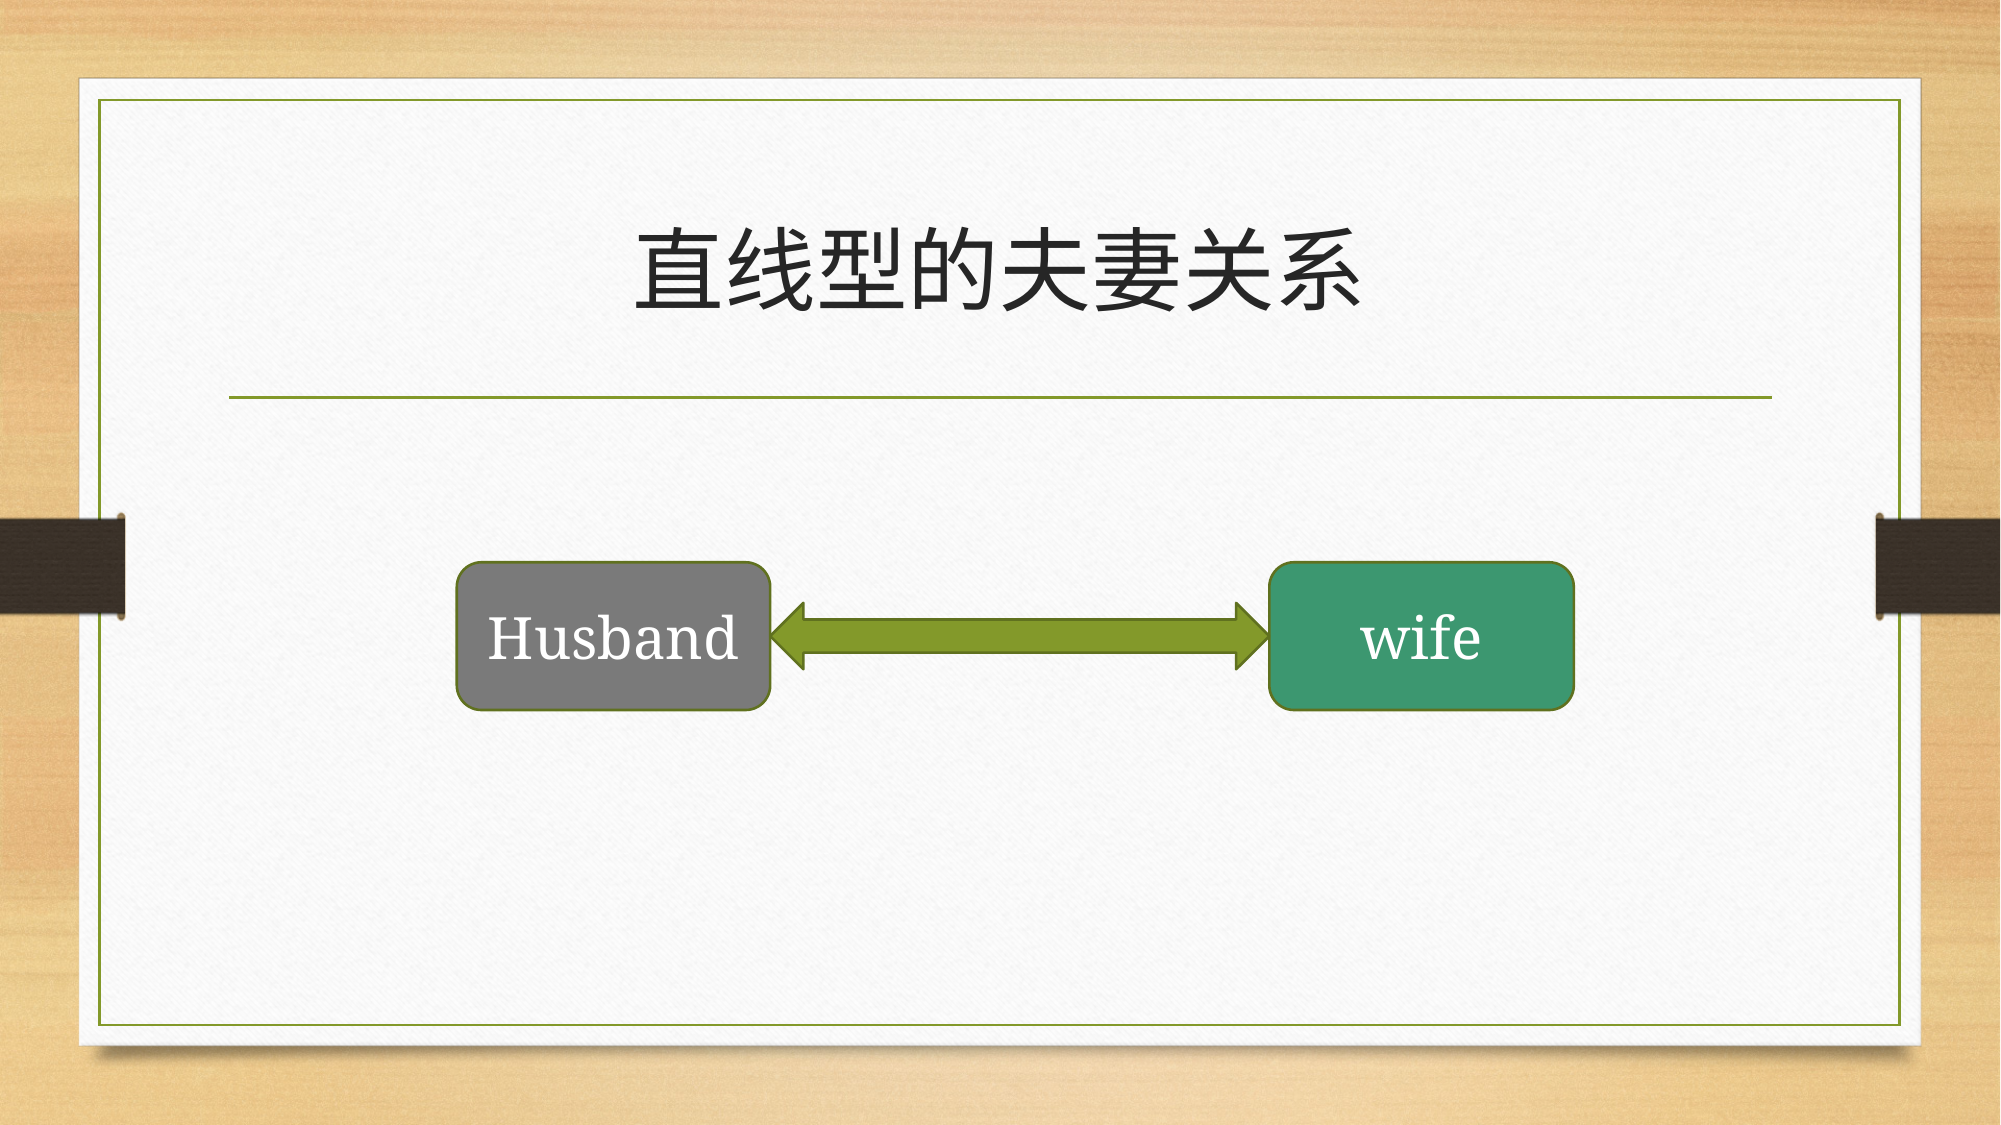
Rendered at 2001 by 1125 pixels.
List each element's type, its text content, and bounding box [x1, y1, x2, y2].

picture [0, 0, 2001, 1125]
text_box [769, 601, 1271, 671]
text_box Husband [455, 560, 772, 712]
text_box wife [1268, 560, 1576, 712]
title 直线型的夫妻关系 [212, 161, 1788, 375]
